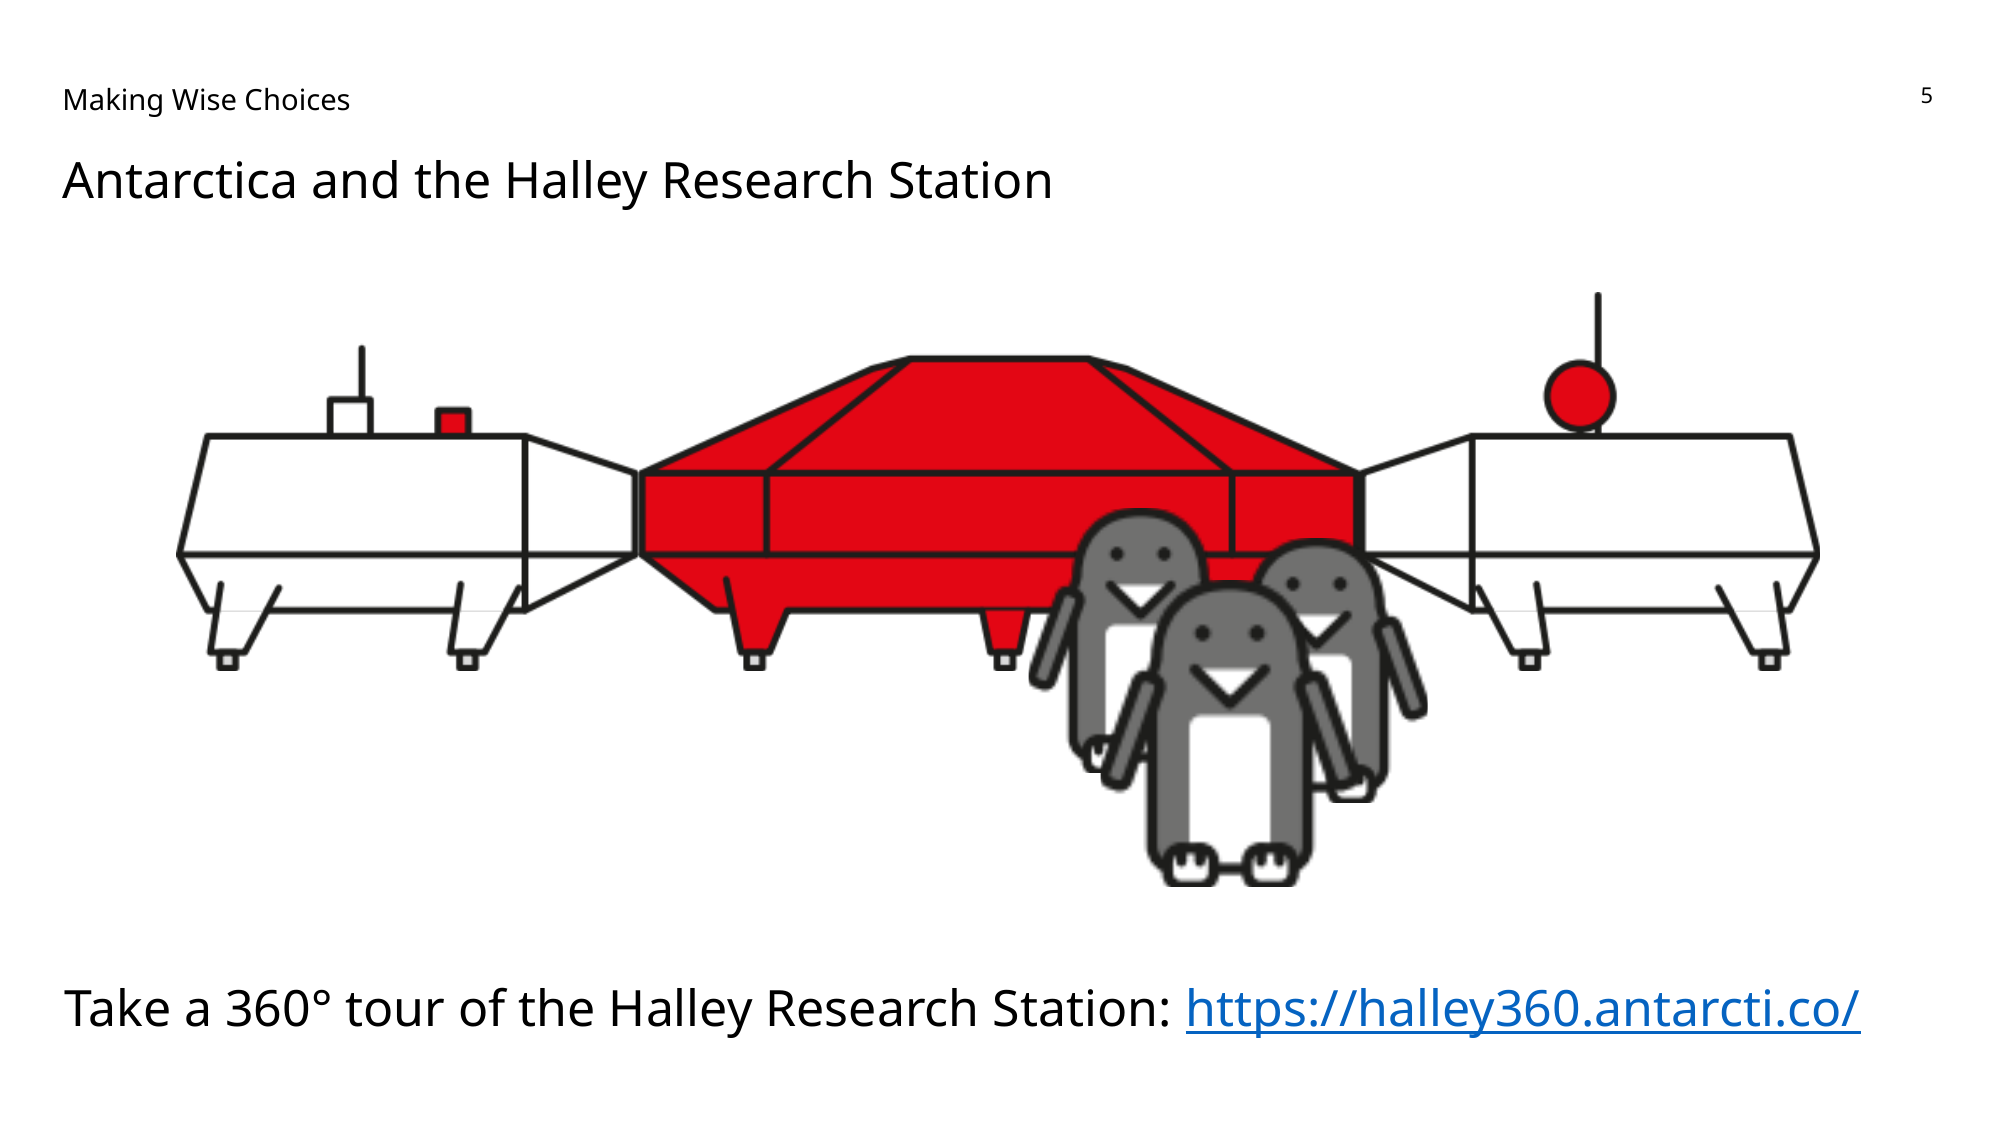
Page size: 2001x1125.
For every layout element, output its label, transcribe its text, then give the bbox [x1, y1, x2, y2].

footer [62, 81, 618, 124]
picture [176, 292, 1820, 887]
title Antarctica and the Halley Research Station [62, 148, 1934, 202]
slide_number 5 [1487, 81, 1934, 124]
text_box Take a 360° tour of the Halley Research Station: https://halley360.antarcti.co/ [64, 976, 1935, 1030]
text_box Making Wise Choices [47, 73, 603, 116]
